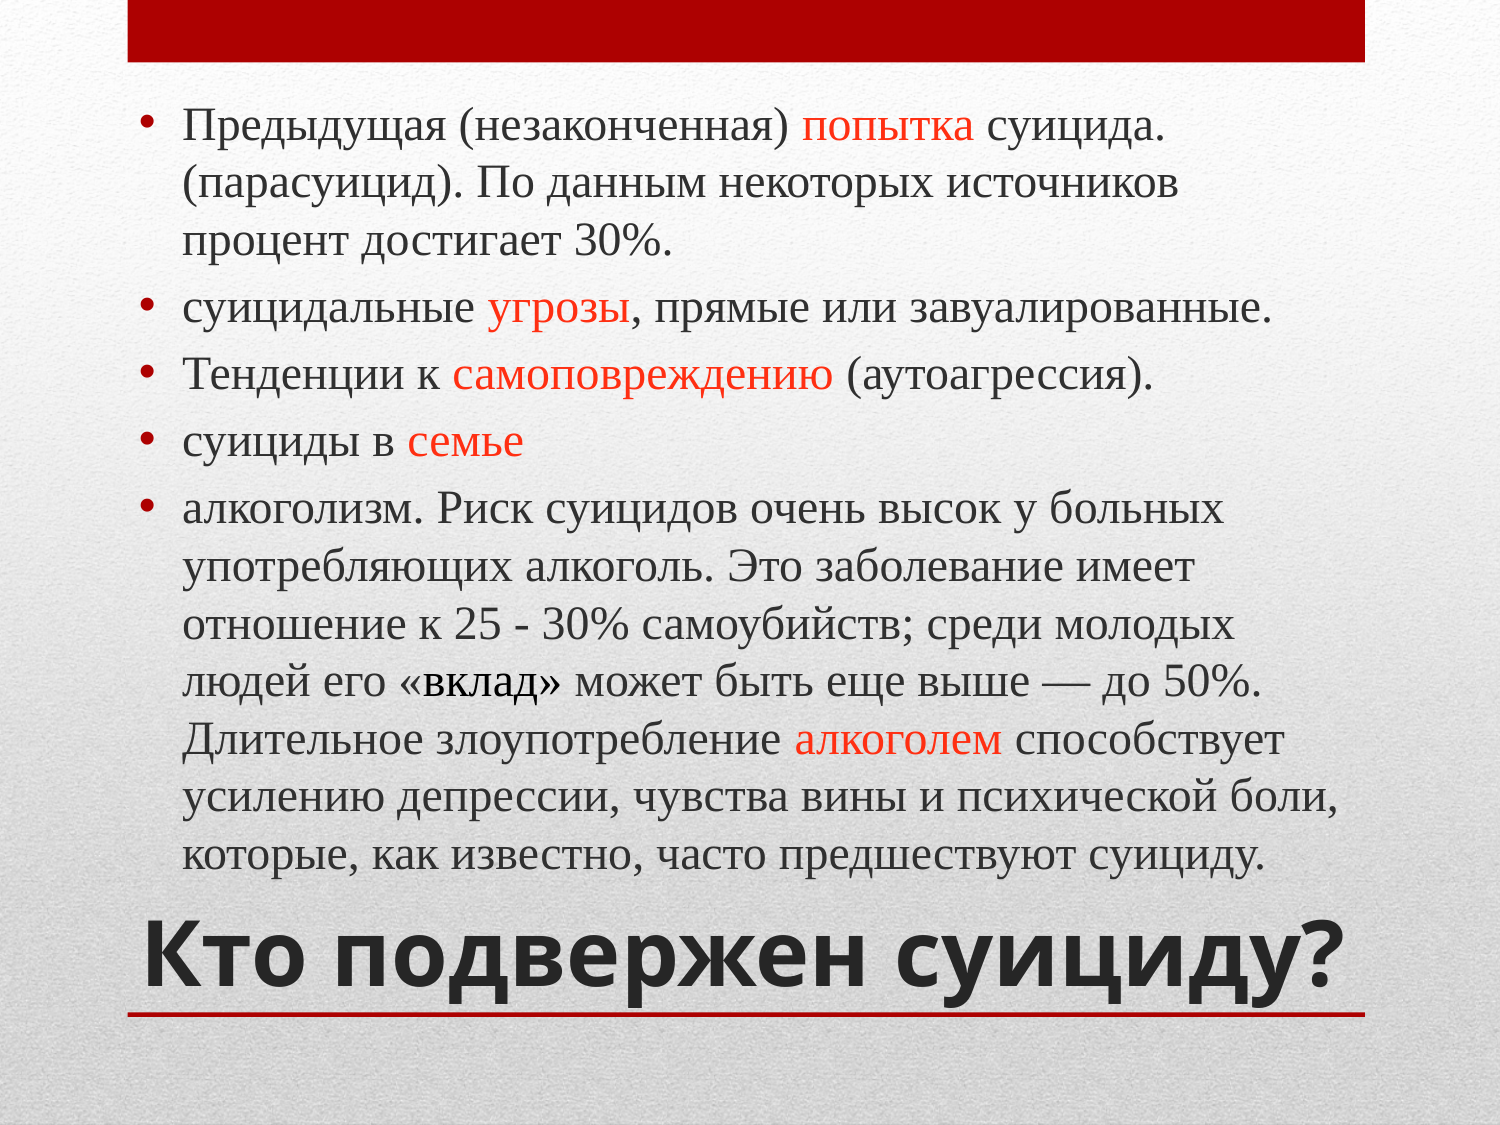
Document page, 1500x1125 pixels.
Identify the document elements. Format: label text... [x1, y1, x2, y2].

list Предыдущая (незаконченная) попытка суицида. (парасуицид). По данным некоторых источников процент достигает 30%. суицидальные угрозы, прямые или завуалированные. Тенденции к самоповреждению (аутоагрессия). суициды в семье алкоголизм. Риск суицидов очень высок у больных употребляющих алкоголь. Это заболевание имеет отношение к 25 - 30% самоубийств; среди молодых людей его «вклад» может быть еще выше — до 50%. Длительное злоупотребление алкоголем способствует усилению депрессии, чувства вины и психической боли, которые, как известно, часто предшествуют суициду. [123, 66, 1362, 906]
title Кто подвержен суициду? [125, 881, 1365, 1013]
